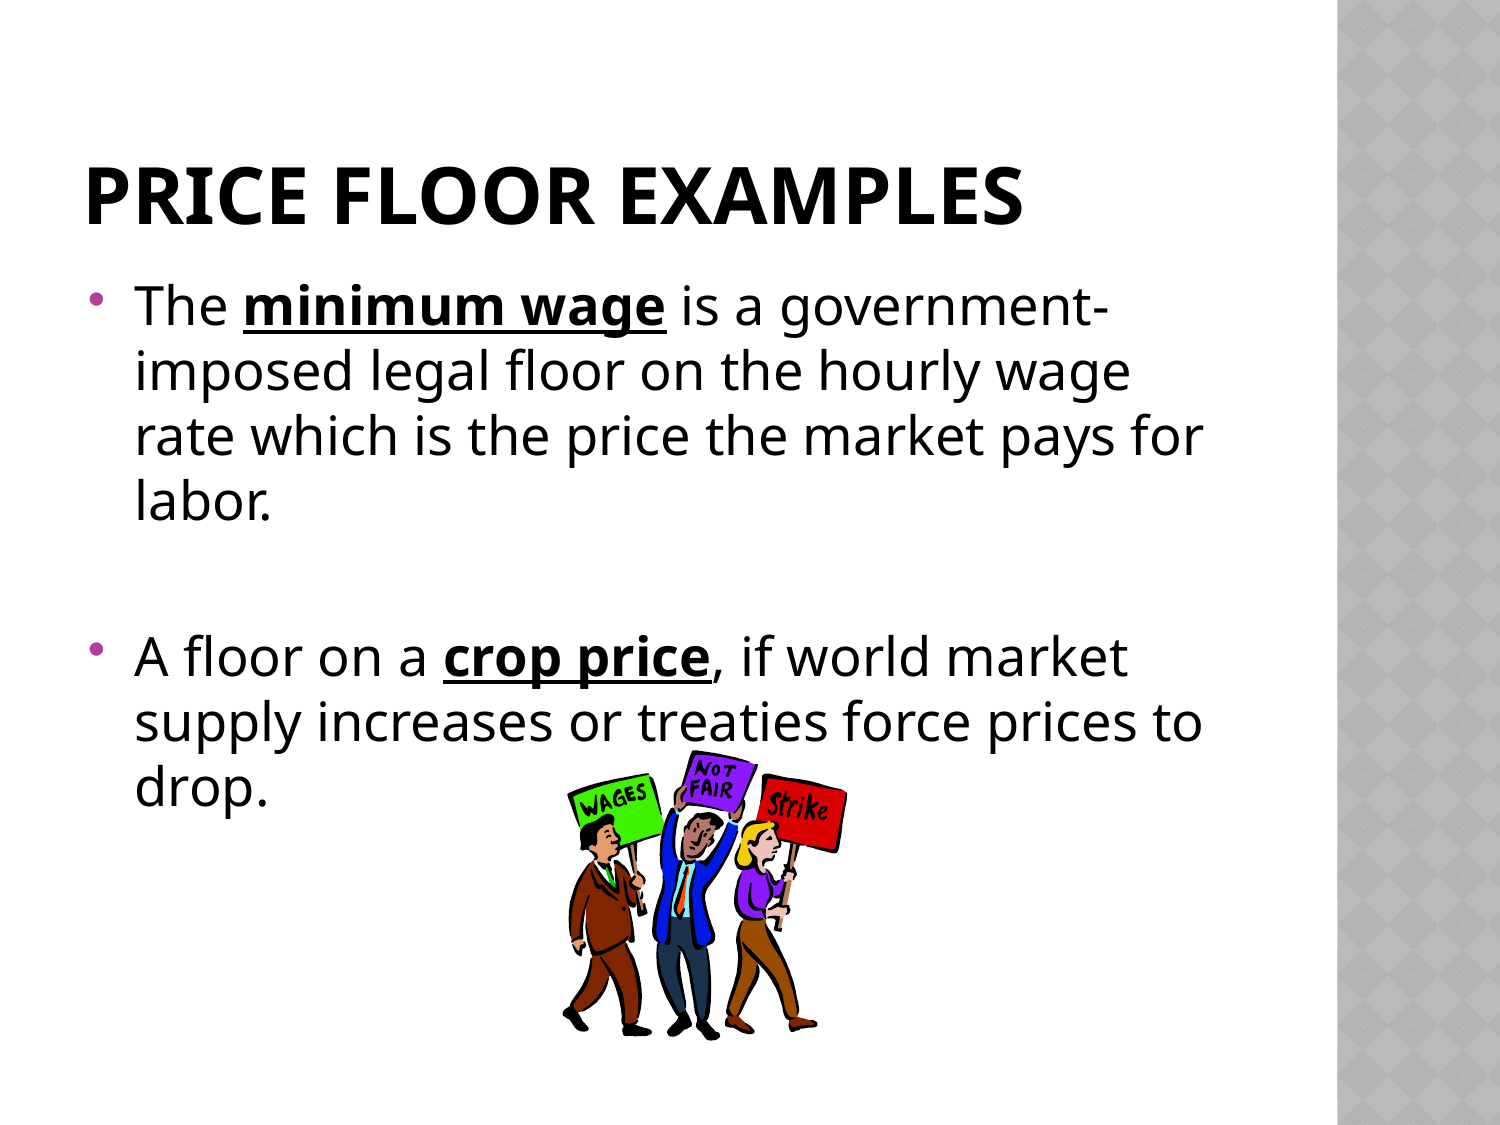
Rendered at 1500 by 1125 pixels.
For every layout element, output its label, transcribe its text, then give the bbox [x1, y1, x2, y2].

picture [562, 749, 849, 1042]
list The minimum wage is a government-imposed legal floor on the hourly wage rate which is the price the market pays for labor. A floor on a crop price, if world market supply increases or treaties force prices to drop. [75, 264, 1263, 1059]
title Price floor examples [75, 52, 1263, 240]
